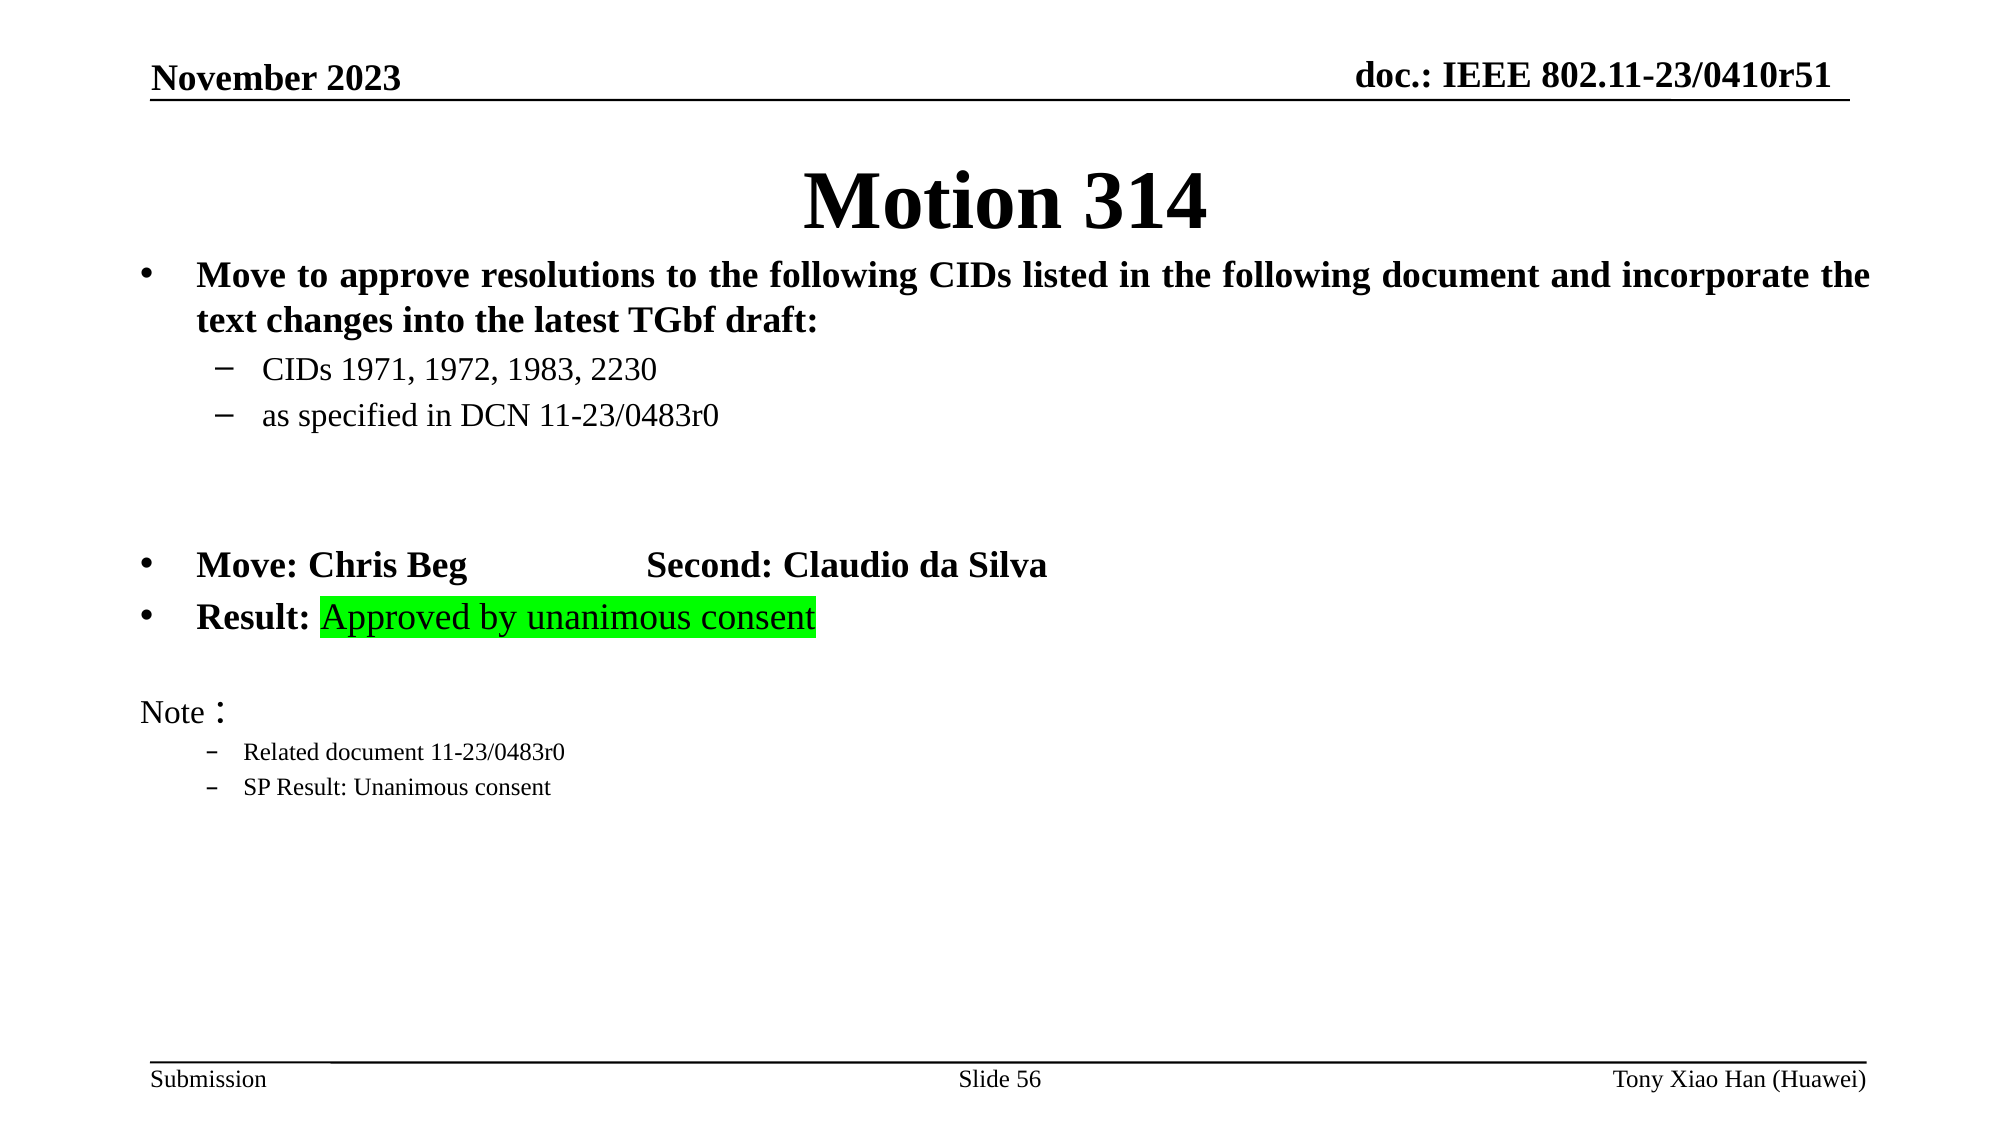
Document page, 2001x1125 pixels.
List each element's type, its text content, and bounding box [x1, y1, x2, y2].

text_box Motion 314 [368, 137, 1644, 212]
text_box Move to approve resolutions to the following CIDs listed in the following document and incorporate the text changes into the latest TGbf draft: CIDs 1971, 1972, 1983, 2230 as specified in DCN 11-23/0483r0 Move: Chris Beg Second: Claudio da Silva Result: Approved by unanimous consent Note： Related document 11-23/0483r0 SP Result: Unanimous consent [125, 212, 1888, 900]
